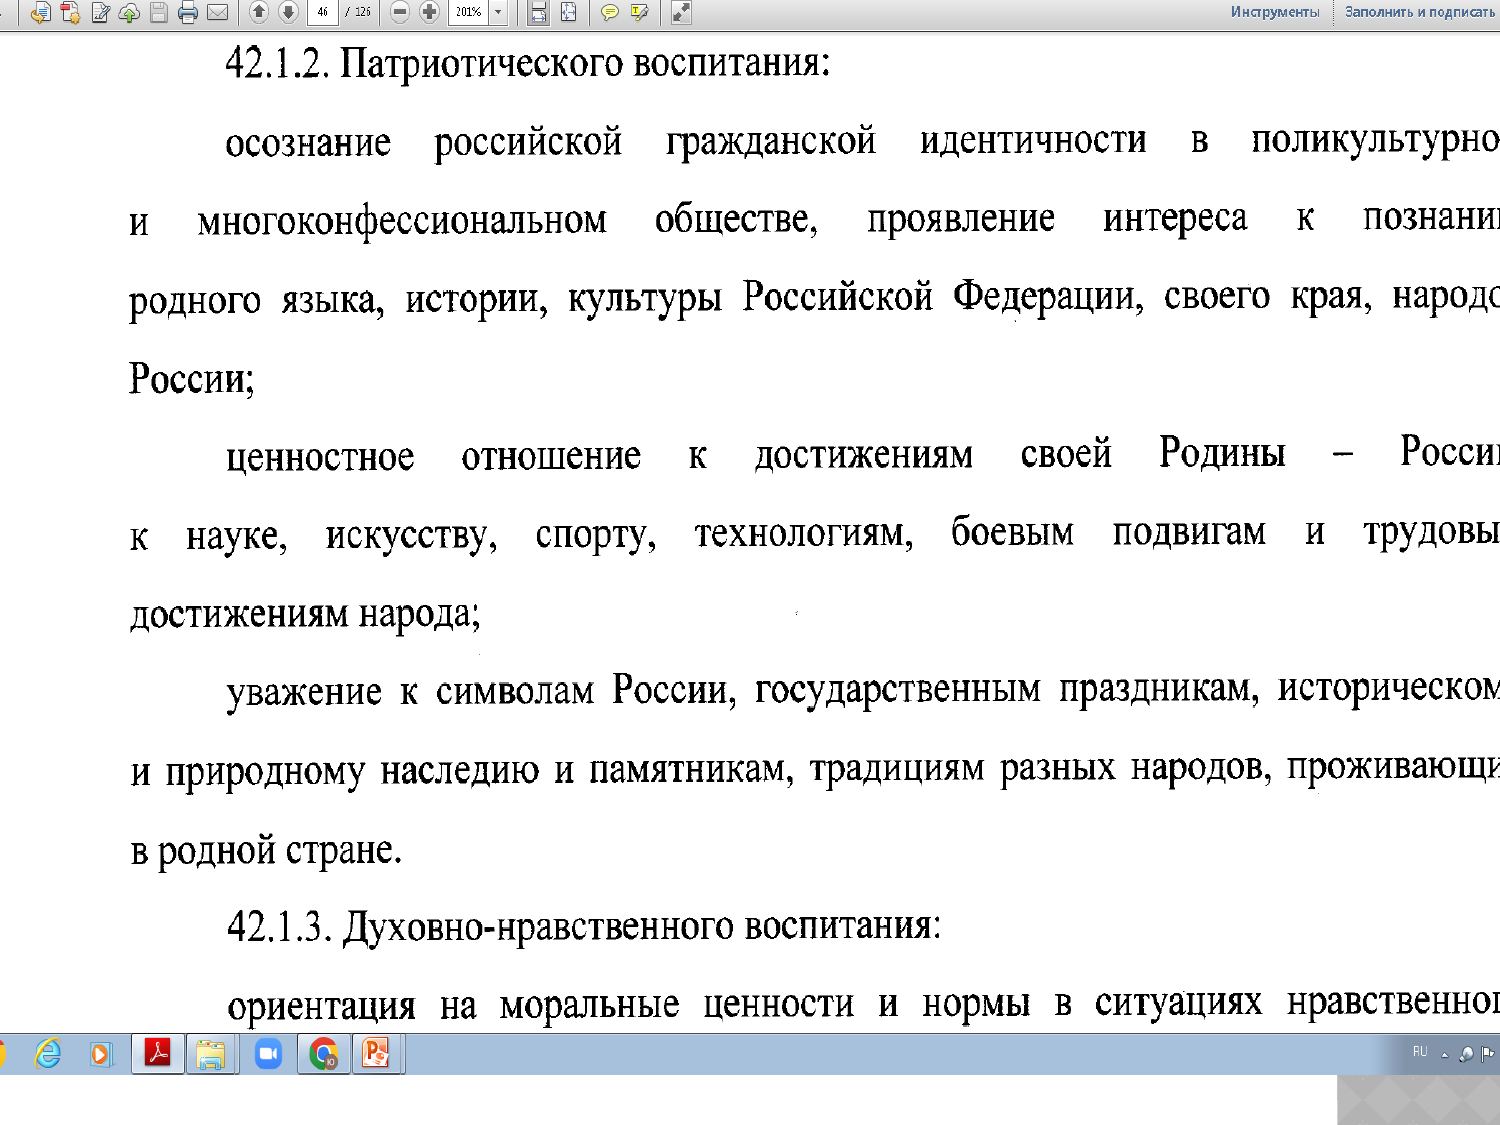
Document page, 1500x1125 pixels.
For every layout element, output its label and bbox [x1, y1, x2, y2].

list [0, 0, 1500, 1076]
